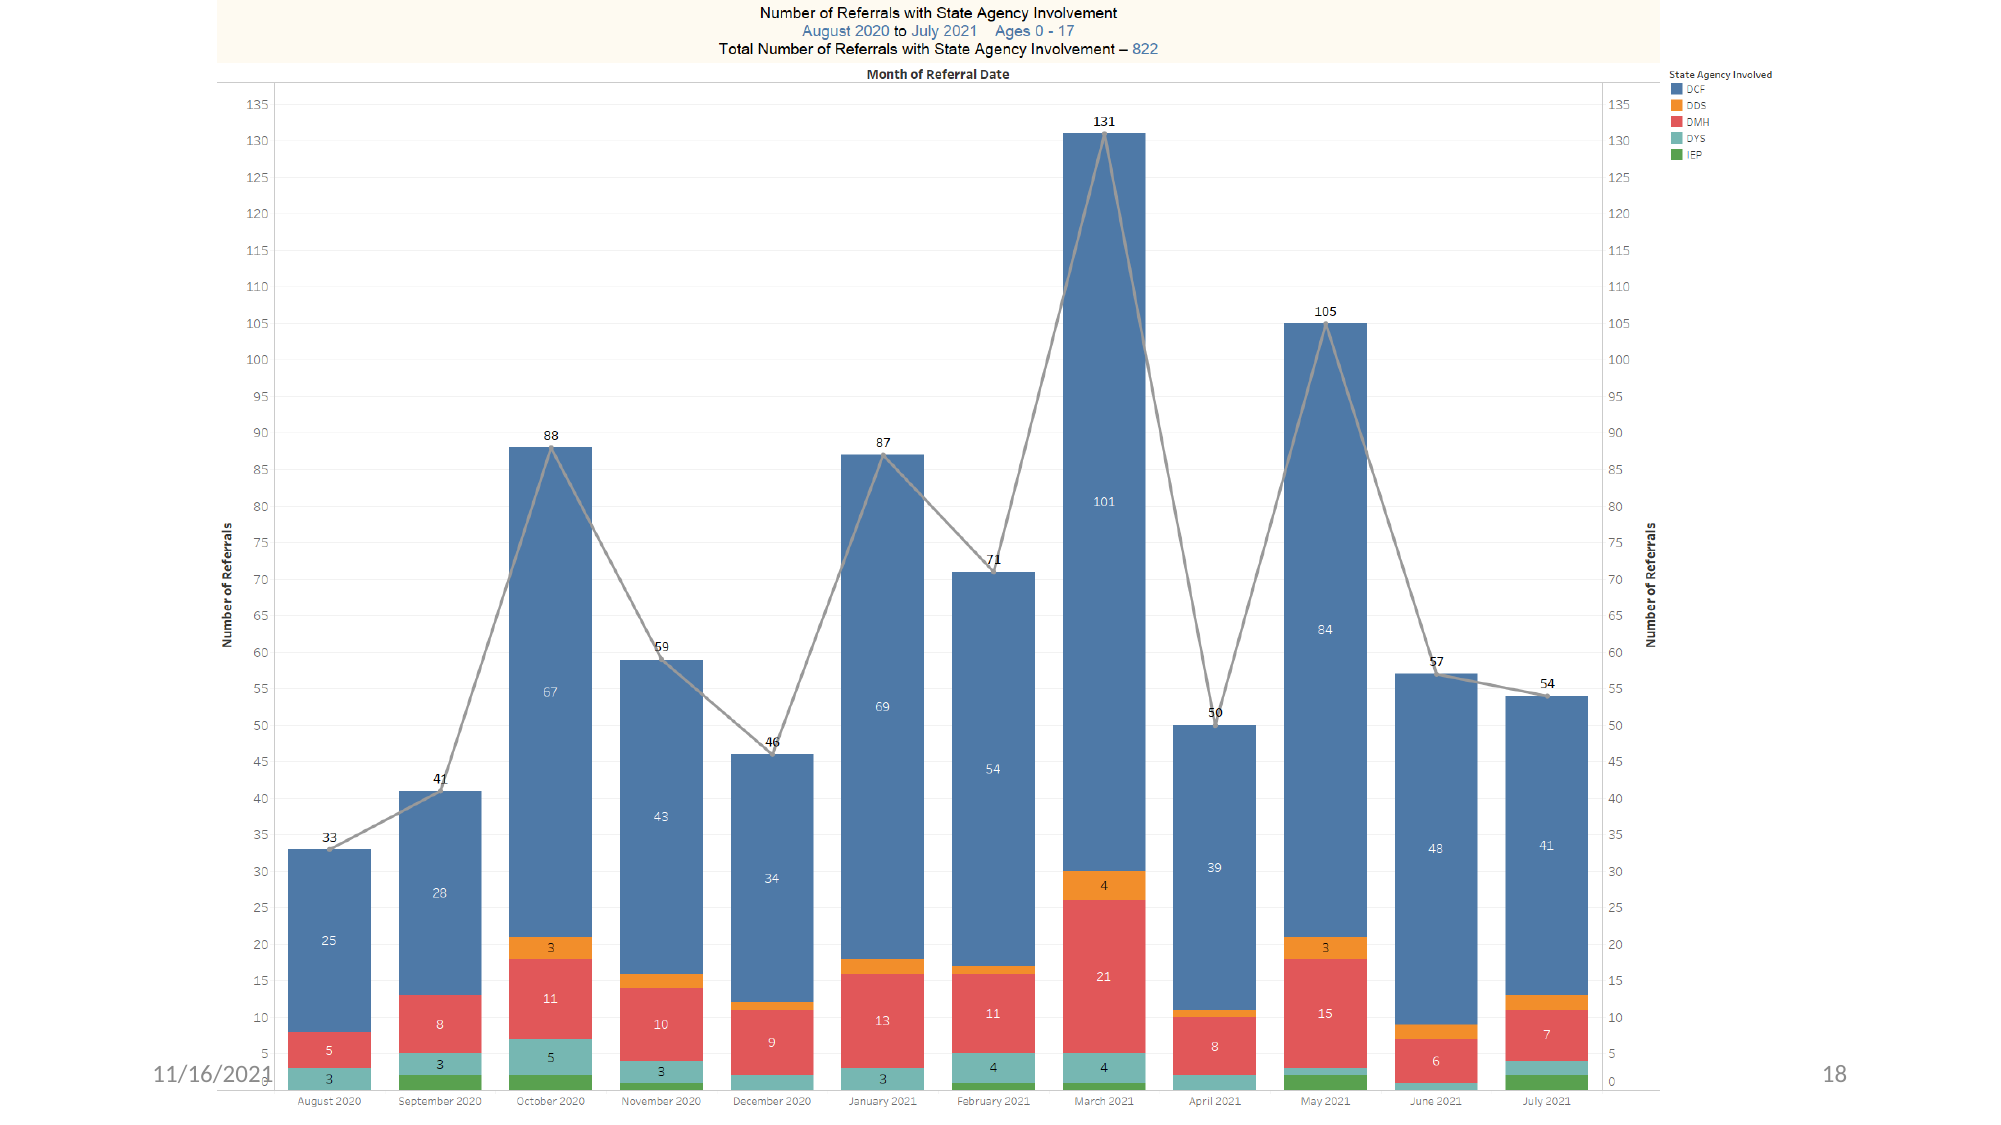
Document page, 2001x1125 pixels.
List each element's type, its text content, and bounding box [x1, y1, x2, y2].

picture [217, 0, 1783, 1125]
slide_number 18 [1783, 1042, 1863, 1103]
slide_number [137, 1042, 217, 1103]
